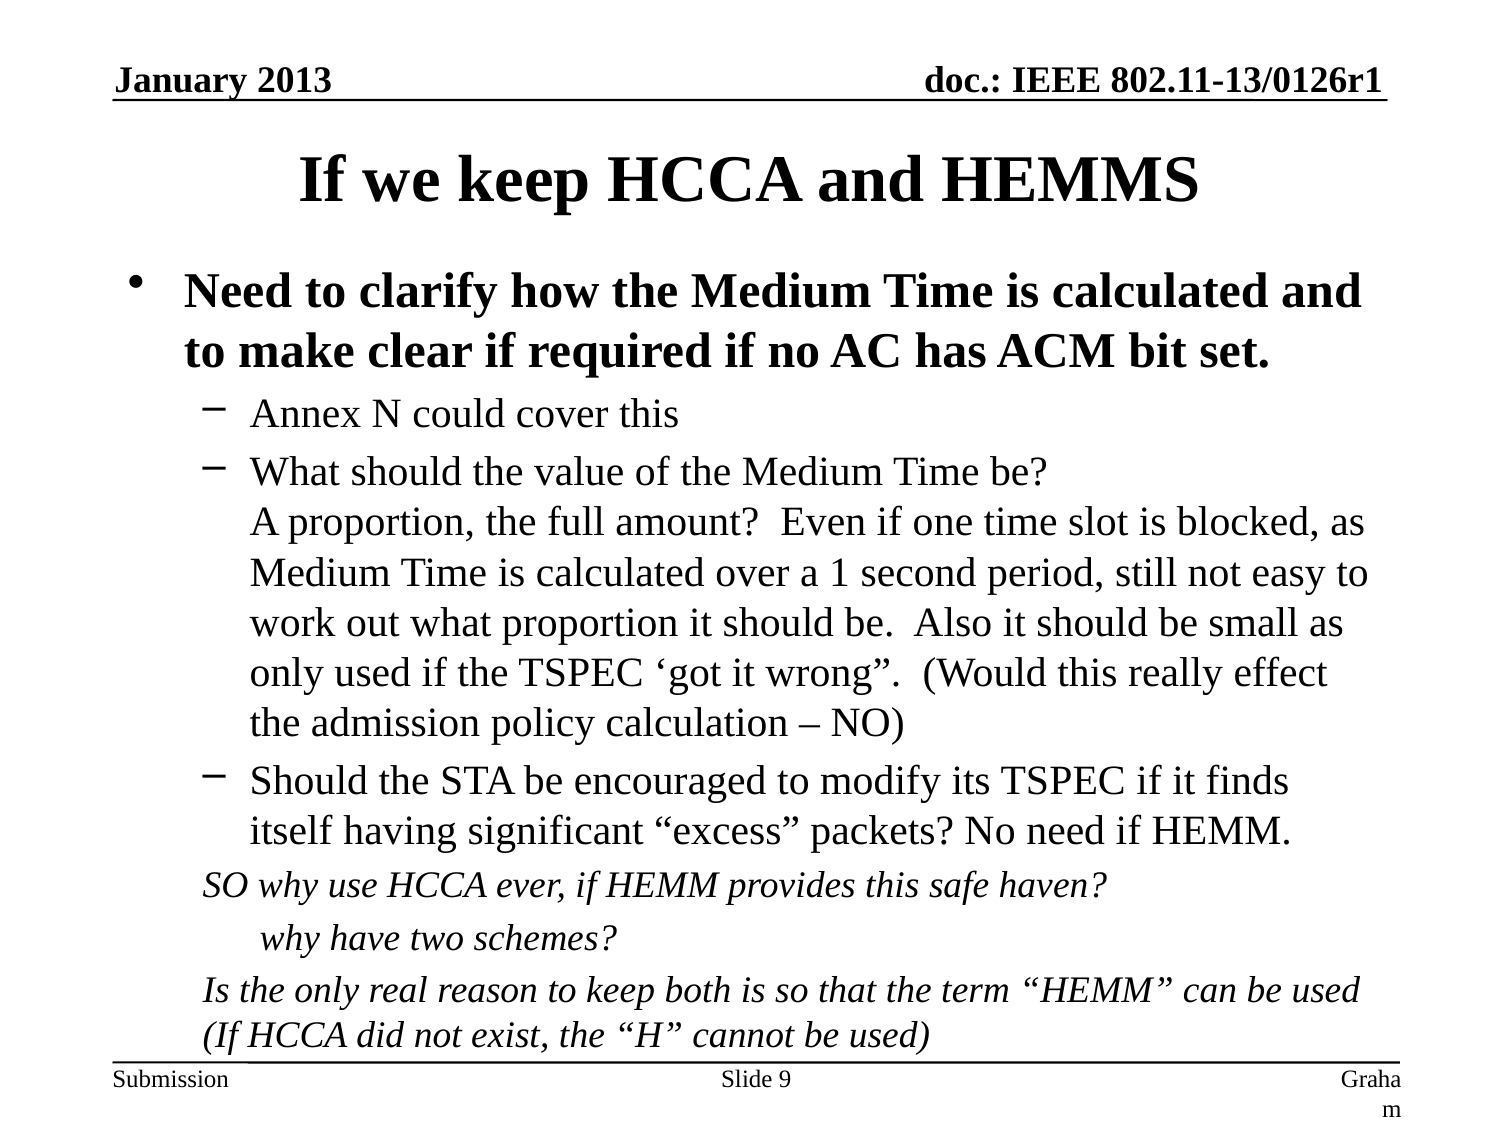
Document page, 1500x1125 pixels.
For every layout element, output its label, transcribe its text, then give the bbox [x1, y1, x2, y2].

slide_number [114, 54, 374, 101]
list Need to clarify how the Medium Time is calculated and to make clear if required if no AC has ACM bit set. Annex N could cover this What should the value of the Medium Time be? A proportion, the full amount? Even if one time slot is blocked, as Medium Time is calculated over a 1 second period, still not easy to work out what proportion it should be. Also it should be small as only used if the TSPEC ‘got it wrong”. (Would this really effect the admission policy calculation – NO) Should the STA be encouraged to modify its TSPEC if it finds itself having significant “excess” packets? No need if HEMM. SO why use HCCA ever, if HEMM provides this safe haven? why have two schemes? Is the only real reason to keep both is so that the term “HEMM” can be used (If HCCA did not exist, the “H” cannot be used) [112, 249, 1388, 1050]
footer Graham Smith, DSP Group [1324, 1061, 1402, 1093]
title If we keep HCCA and HEMMS [112, 112, 1388, 238]
slide_number Slide 9 [712, 1061, 800, 1093]
